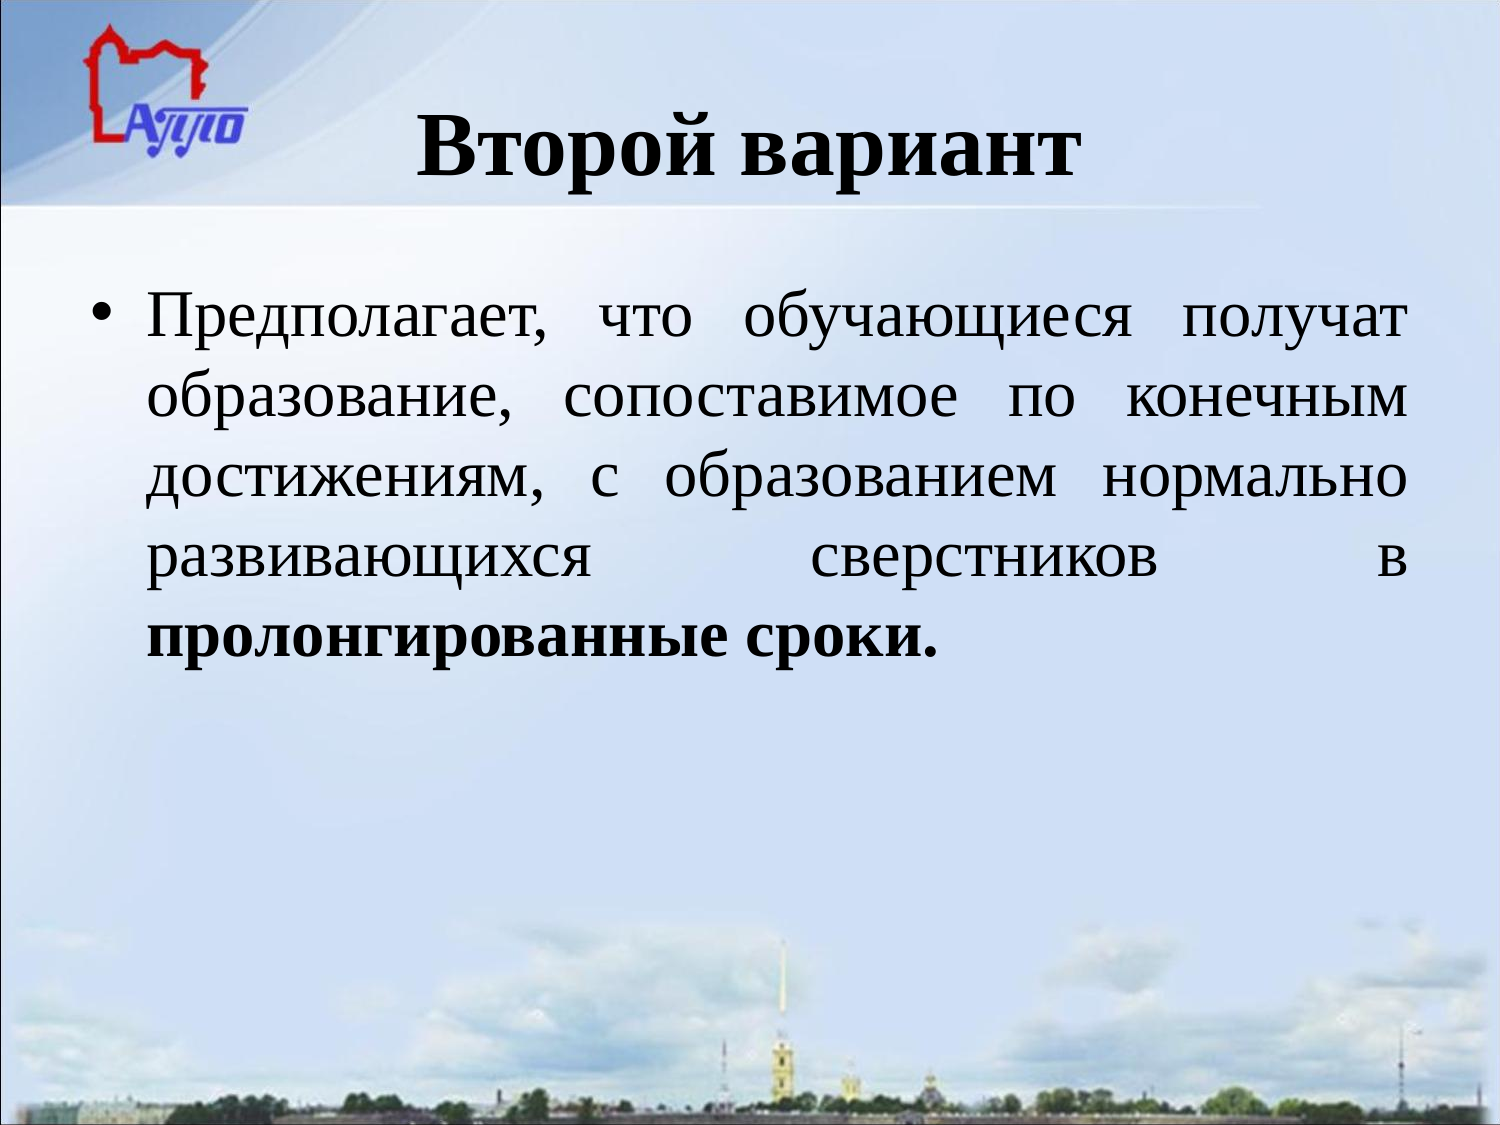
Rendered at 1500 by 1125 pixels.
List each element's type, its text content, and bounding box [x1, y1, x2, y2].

list Предполагает, что обучающиеся получат образование, сопоставимое по конечным достижениям, с образованием нормально развивающихся сверстников в пролонгированные сроки. [75, 262, 1425, 1005]
picture [0, 0, 1500, 1125]
title Второй вариант [75, 45, 1425, 233]
